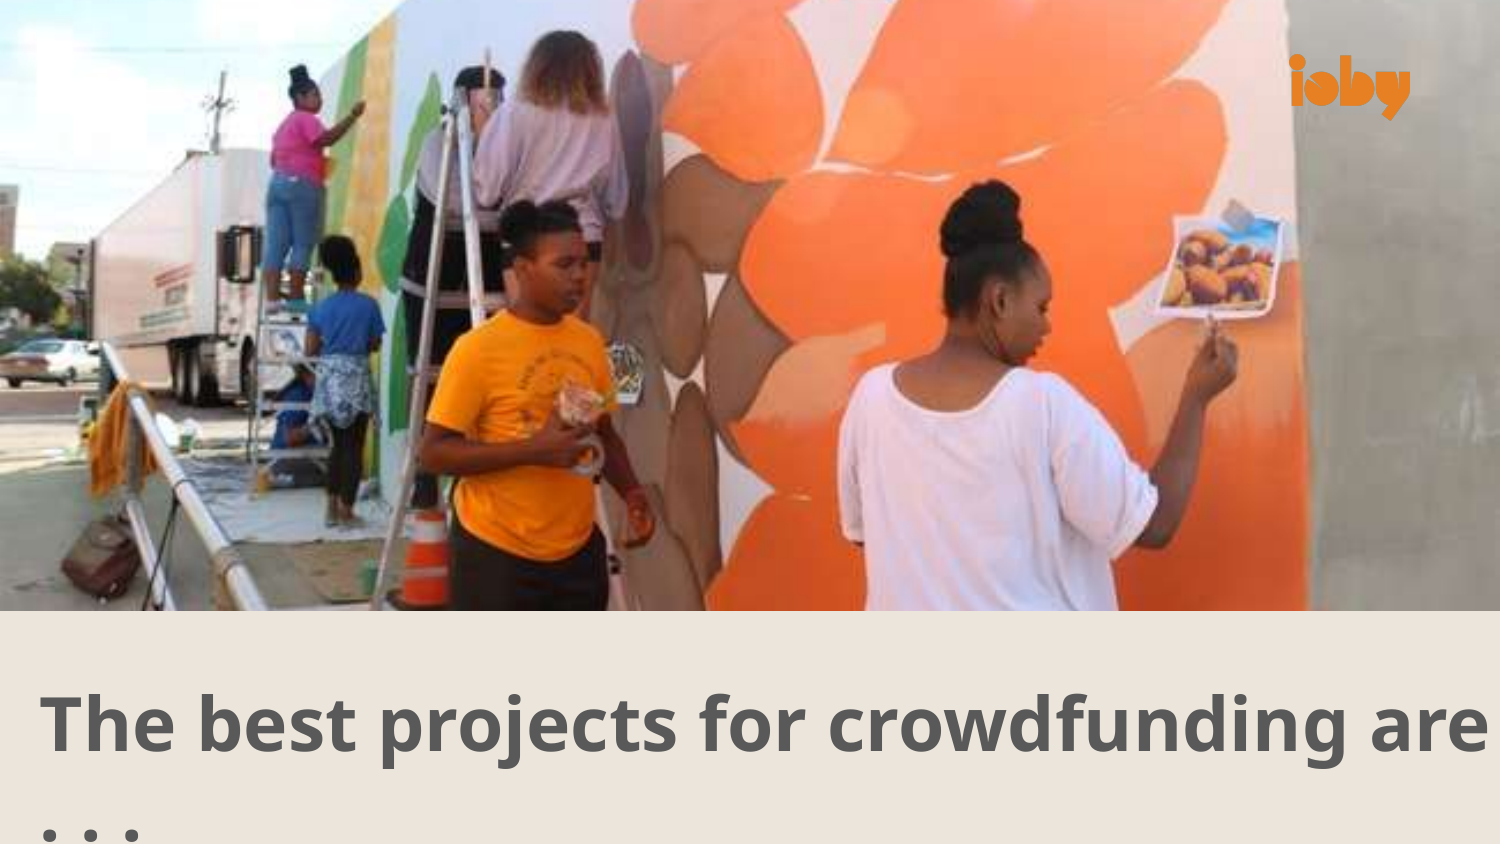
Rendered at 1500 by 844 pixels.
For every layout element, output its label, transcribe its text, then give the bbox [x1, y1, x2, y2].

list The best projects for crowdfunding are . . . [24, 660, 1500, 844]
picture [0, 0, 1500, 612]
